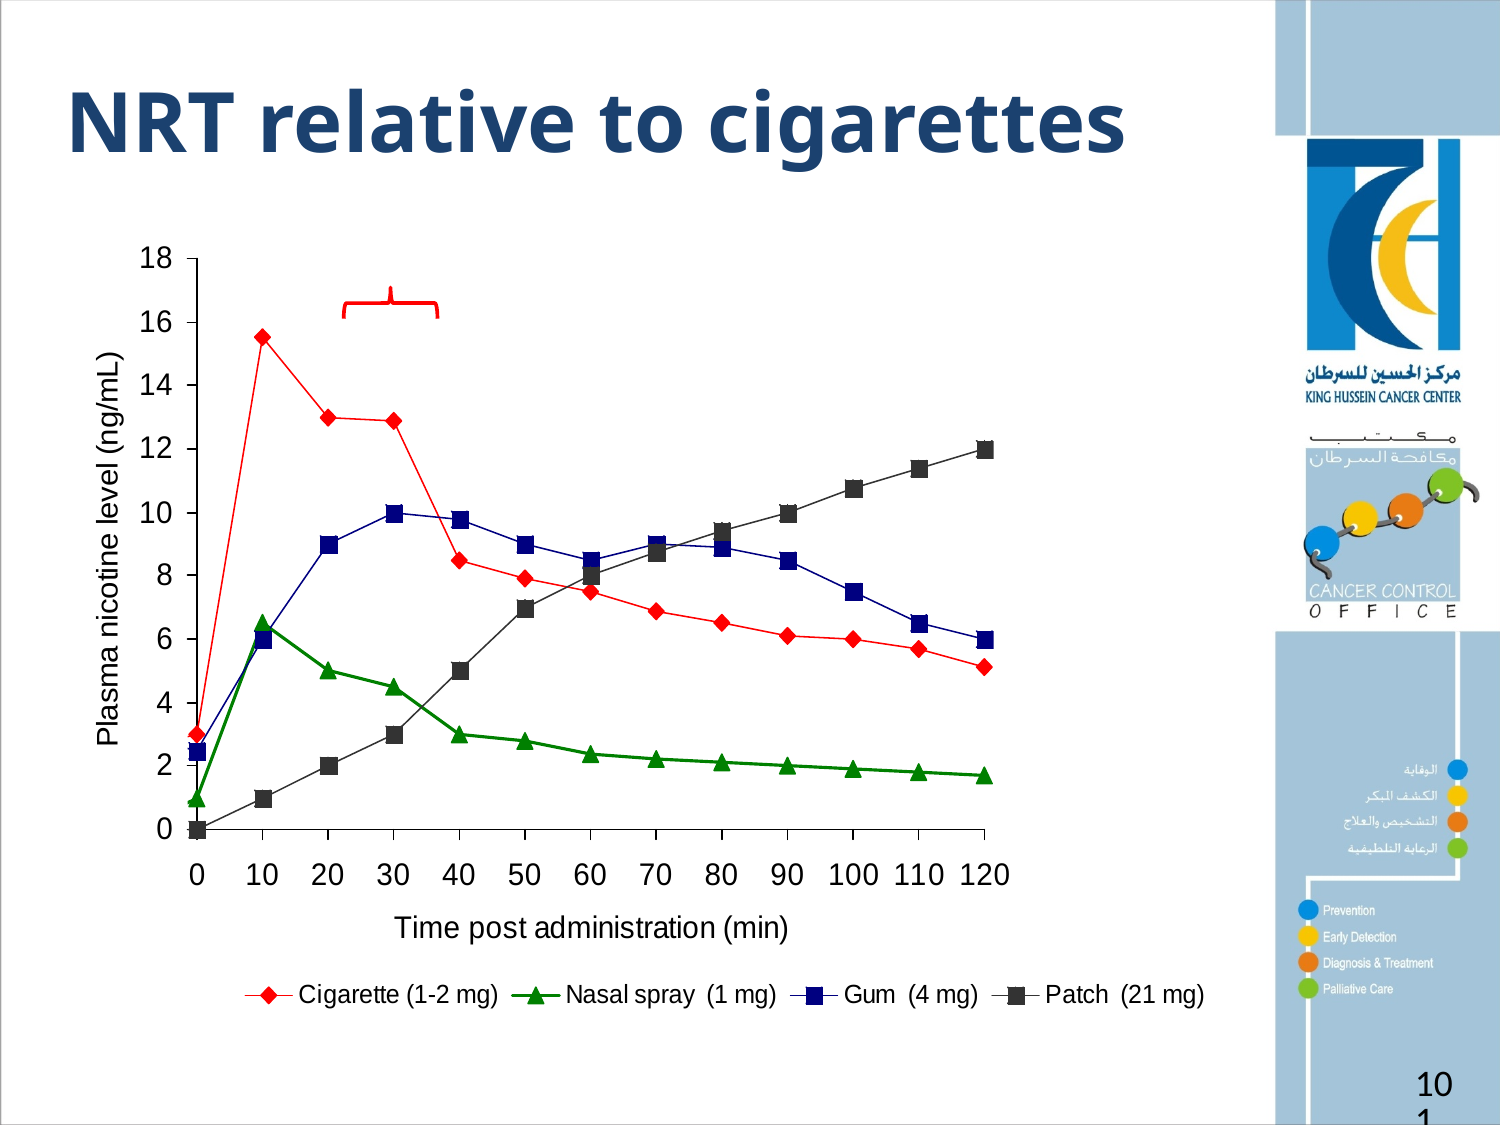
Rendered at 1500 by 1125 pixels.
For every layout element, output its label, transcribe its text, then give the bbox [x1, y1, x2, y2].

picture [0, 0, 1500, 1125]
title NRT relative to cigarettes [50, 24, 1238, 213]
